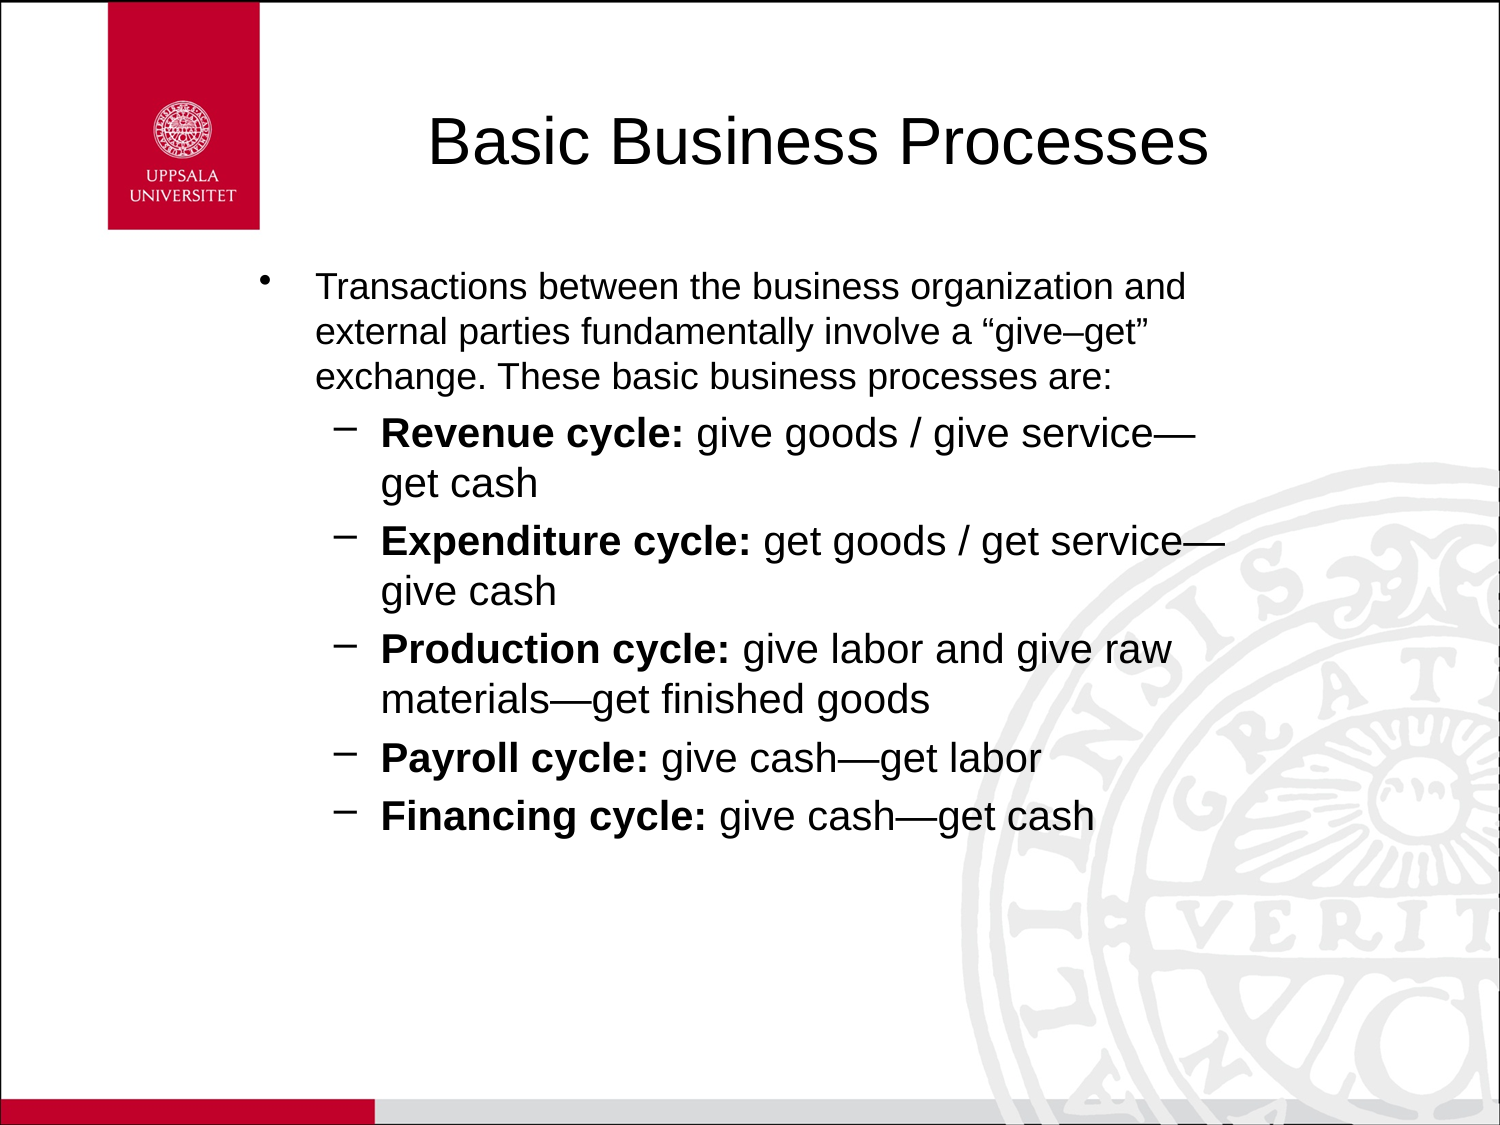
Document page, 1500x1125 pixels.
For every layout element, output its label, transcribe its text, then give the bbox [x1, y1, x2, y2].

title Basic Business Processes [312, 36, 1326, 240]
list Transactions between the business organization and external parties fundamentally involve a “give–get” exchange. These basic business processes are: Revenue cycle: give goods / give service—get cash Expenditure cycle: get goods / get service—give cash Production cycle: give labor and give raw materials—get finished goods Payroll cycle: give cash—get labor Financing cycle: give cash—get cash [243, 254, 1257, 929]
picture [0, 0, 1500, 1125]
